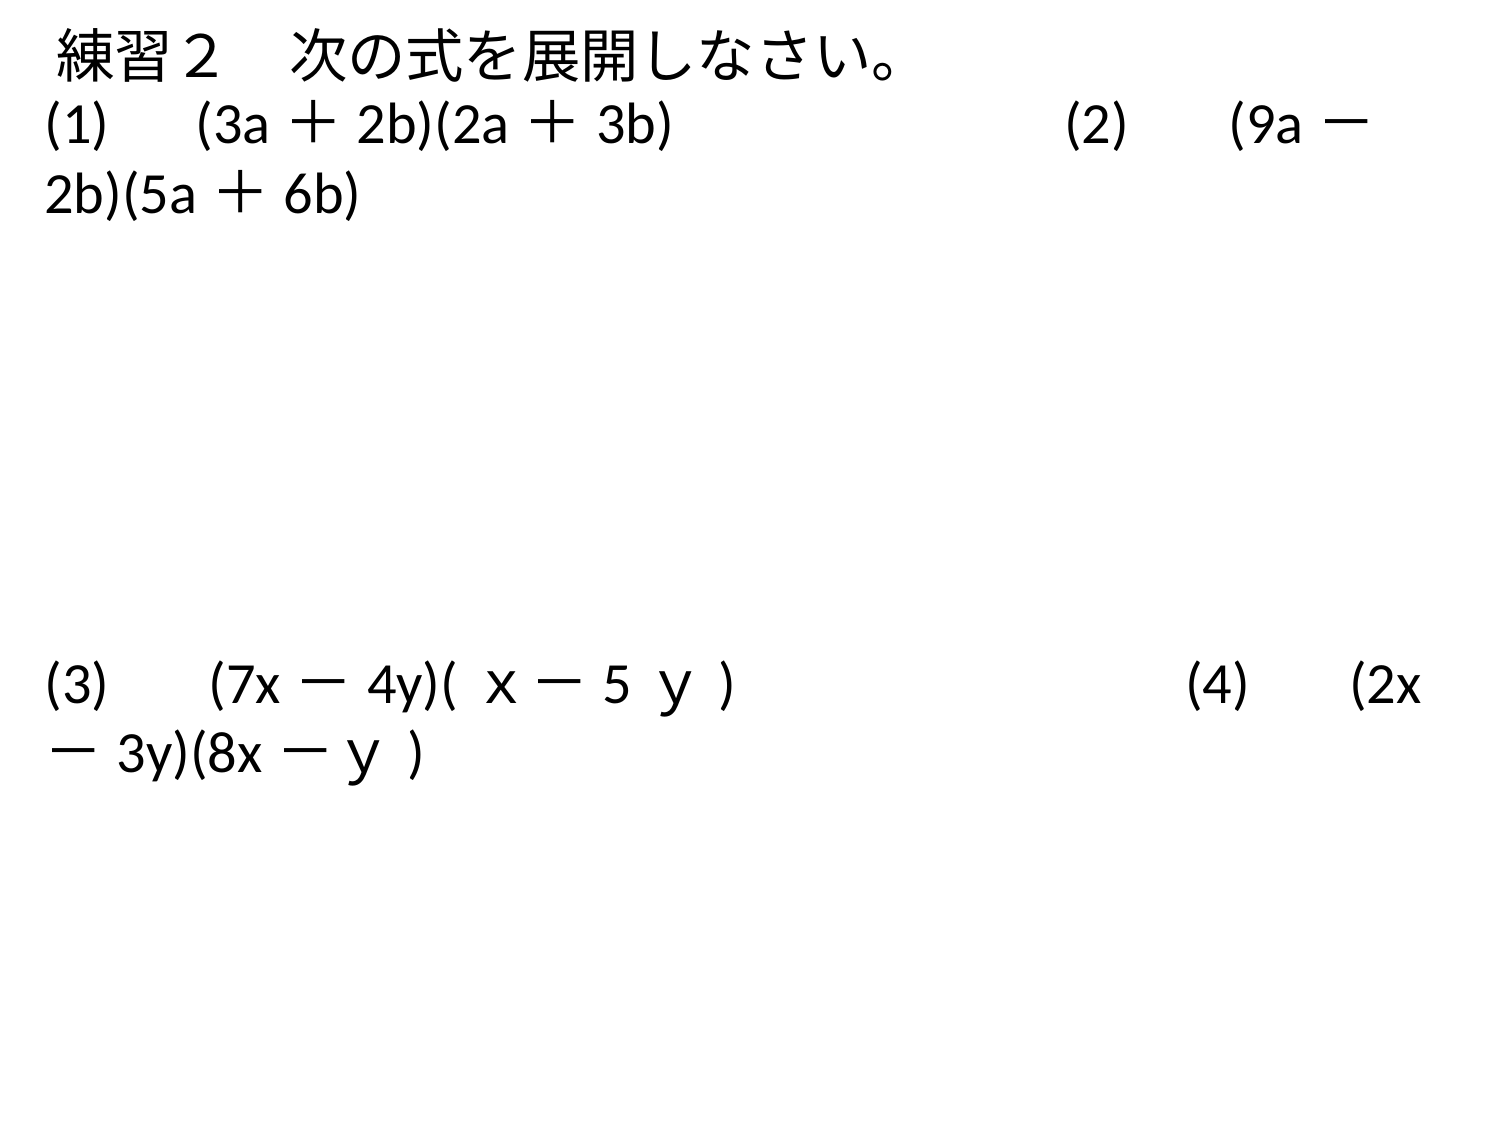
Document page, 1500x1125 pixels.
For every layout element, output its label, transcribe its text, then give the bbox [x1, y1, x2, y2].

title 練習２ 次の式を展開しなさい。 [41, 19, 1427, 78]
list (1) (3a＋2b)(2a＋3b) (2) (9a－2b)(5a＋6b) (3) (7x－4y)(ｘ－5ｙ) (4) (2x－3y)(8x－ｙ) [29, 78, 1459, 1024]
